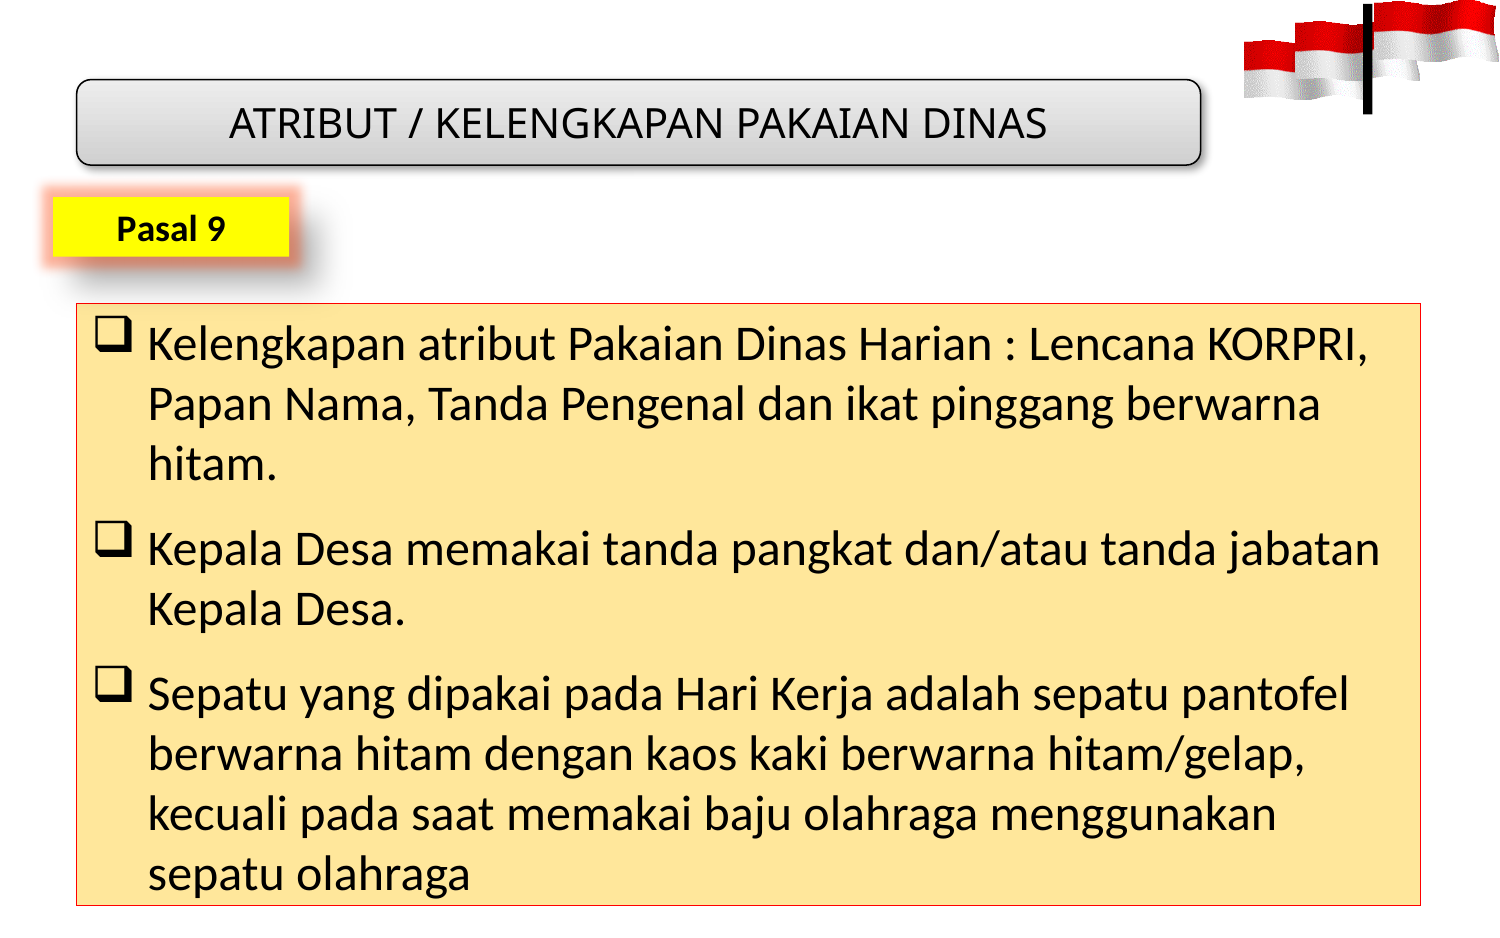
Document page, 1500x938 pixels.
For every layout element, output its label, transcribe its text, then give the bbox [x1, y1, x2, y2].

list Kelengkapan atribut Pakaian Dinas Harian : Lencana KORPRI, Papan Nama, Tanda Pengenal dan ikat pinggang berwarna hitam. Kepala Desa memakai tanda pangkat dan/atau tanda jabatan Kepala Desa. Sepatu yang dipakai pada Hari Kerja adalah sepatu pantofel berwarna hitam dengan kaos kaki berwarna hitam/gelap, kecuali pada saat memakai baju olahraga menggunakan sepatu olahraga [76, 303, 1421, 906]
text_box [1237, 0, 1500, 115]
text_box ATRIBUT / KELENGKAPAN PAKAIAN DINAS [75, 78, 1202, 166]
text_box Pasal 9 [53, 197, 290, 257]
